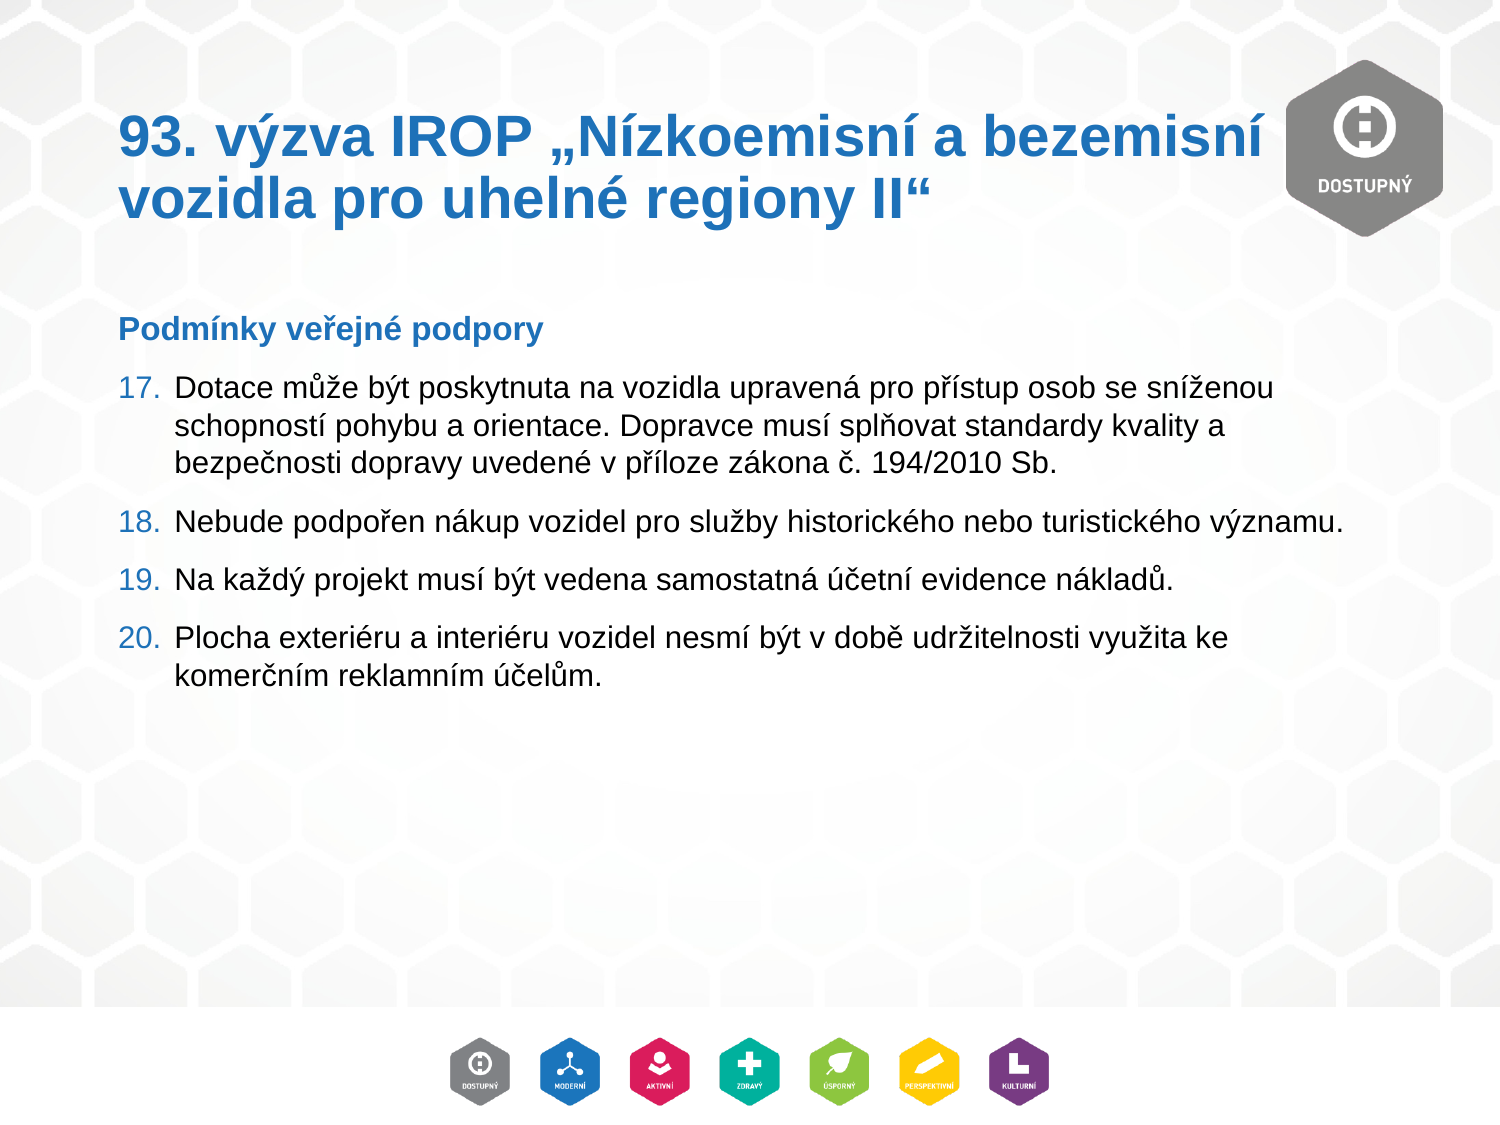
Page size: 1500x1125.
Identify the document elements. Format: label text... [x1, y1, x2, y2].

picture [0, 0, 1500, 1007]
list Podmínky veřejné podpory Dotace může být poskytnuta na vozidla upravená pro přístup osob se sníženou schopností pohybu a orientace. Dopravce musí splňovat standardy kvality a bezpečnosti dopravy uvedené v příloze zákona č. 194/2010 Sb. Nebude podpořen nákup vozidel pro služby historického nebo turistického významu. Na každý projekt musí být vedena samostatná účetní evidence nákladů. Plocha exteriéru a interiéru vozidel nesmí být v době udržitelnosti využita ke komerčním reklamním účelům. [103, 299, 1397, 1014]
title 93. výzva IROP „Nízkoemisní a bezemisní vozidla pro uhelné regiony II“ [103, 59, 1397, 278]
picture [430, 1014, 1070, 1125]
